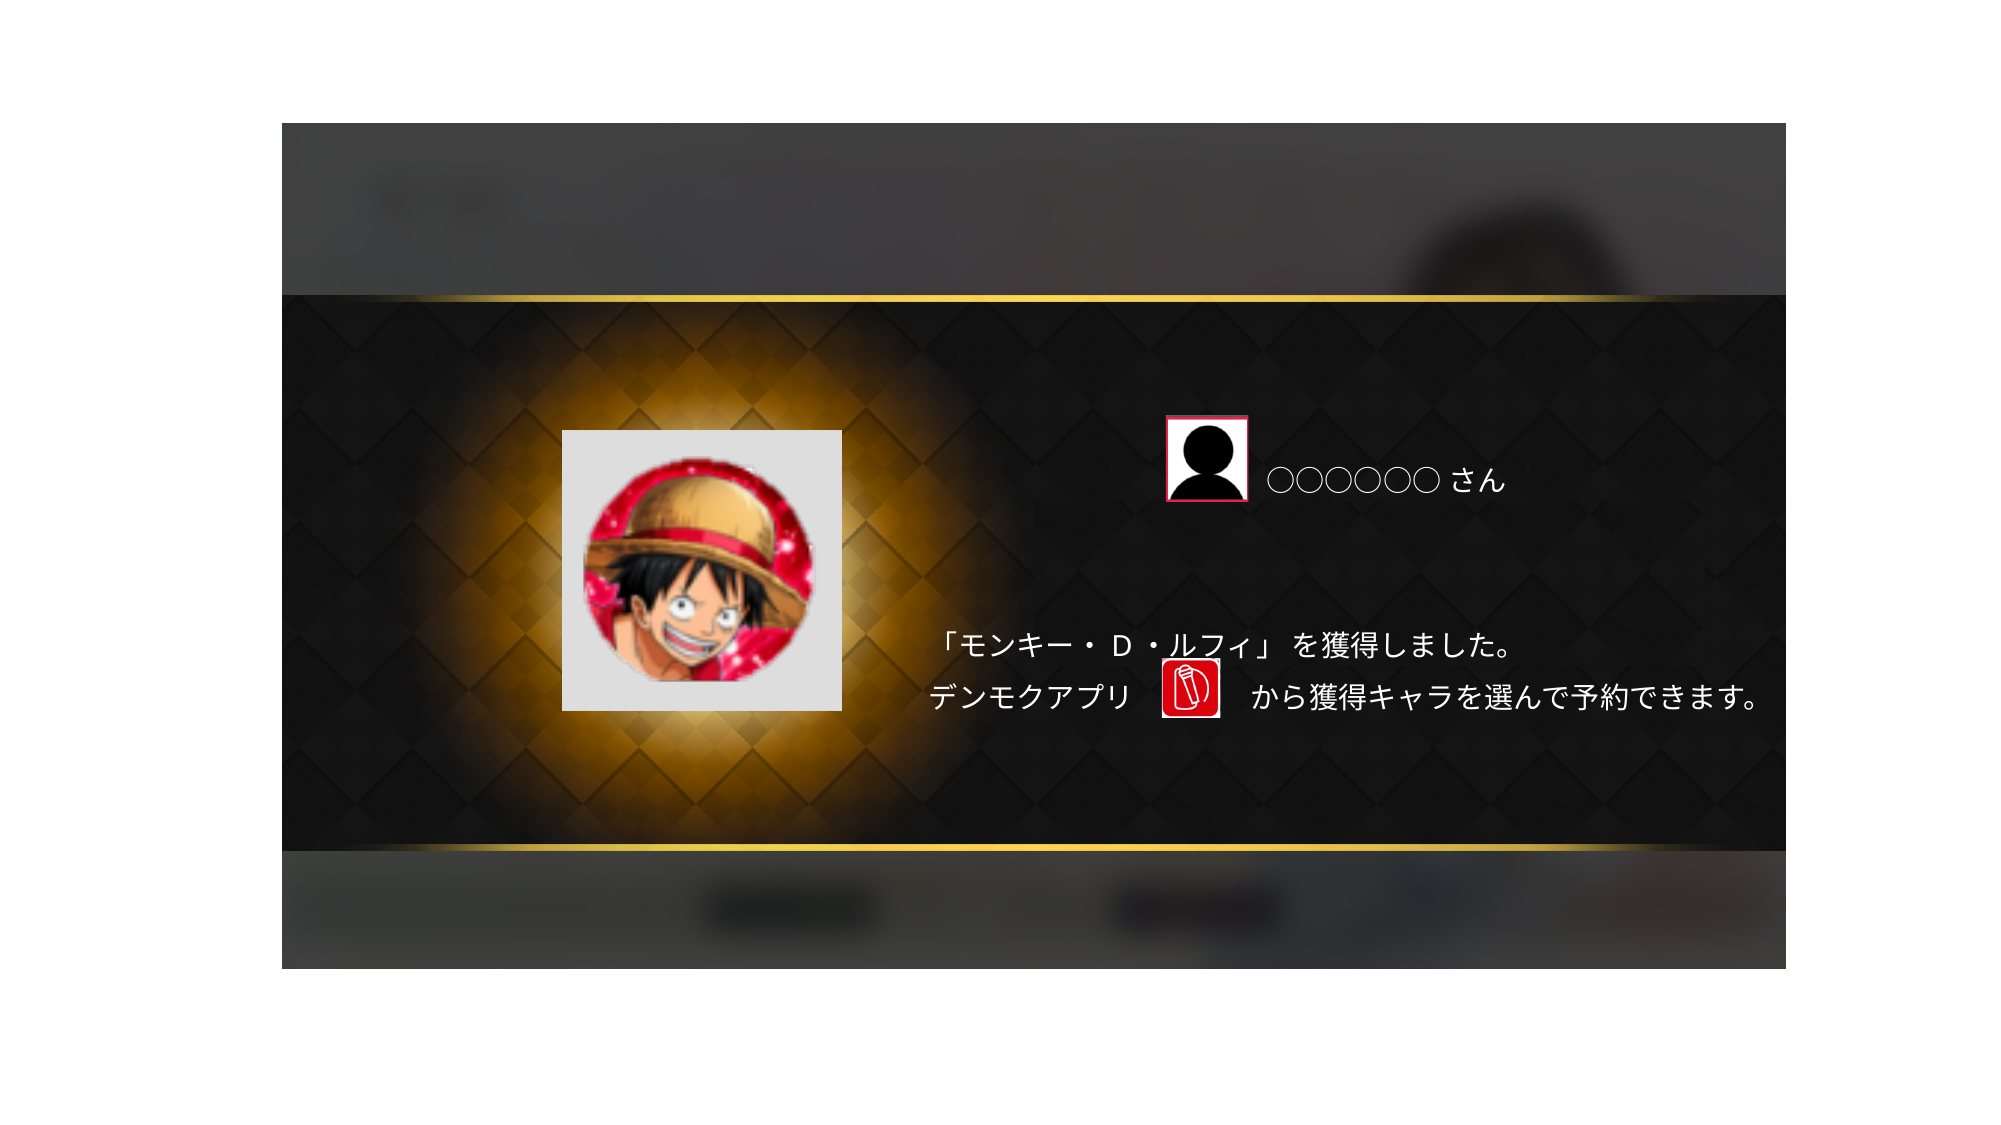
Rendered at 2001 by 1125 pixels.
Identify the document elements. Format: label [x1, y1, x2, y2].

picture [282, 123, 1786, 969]
